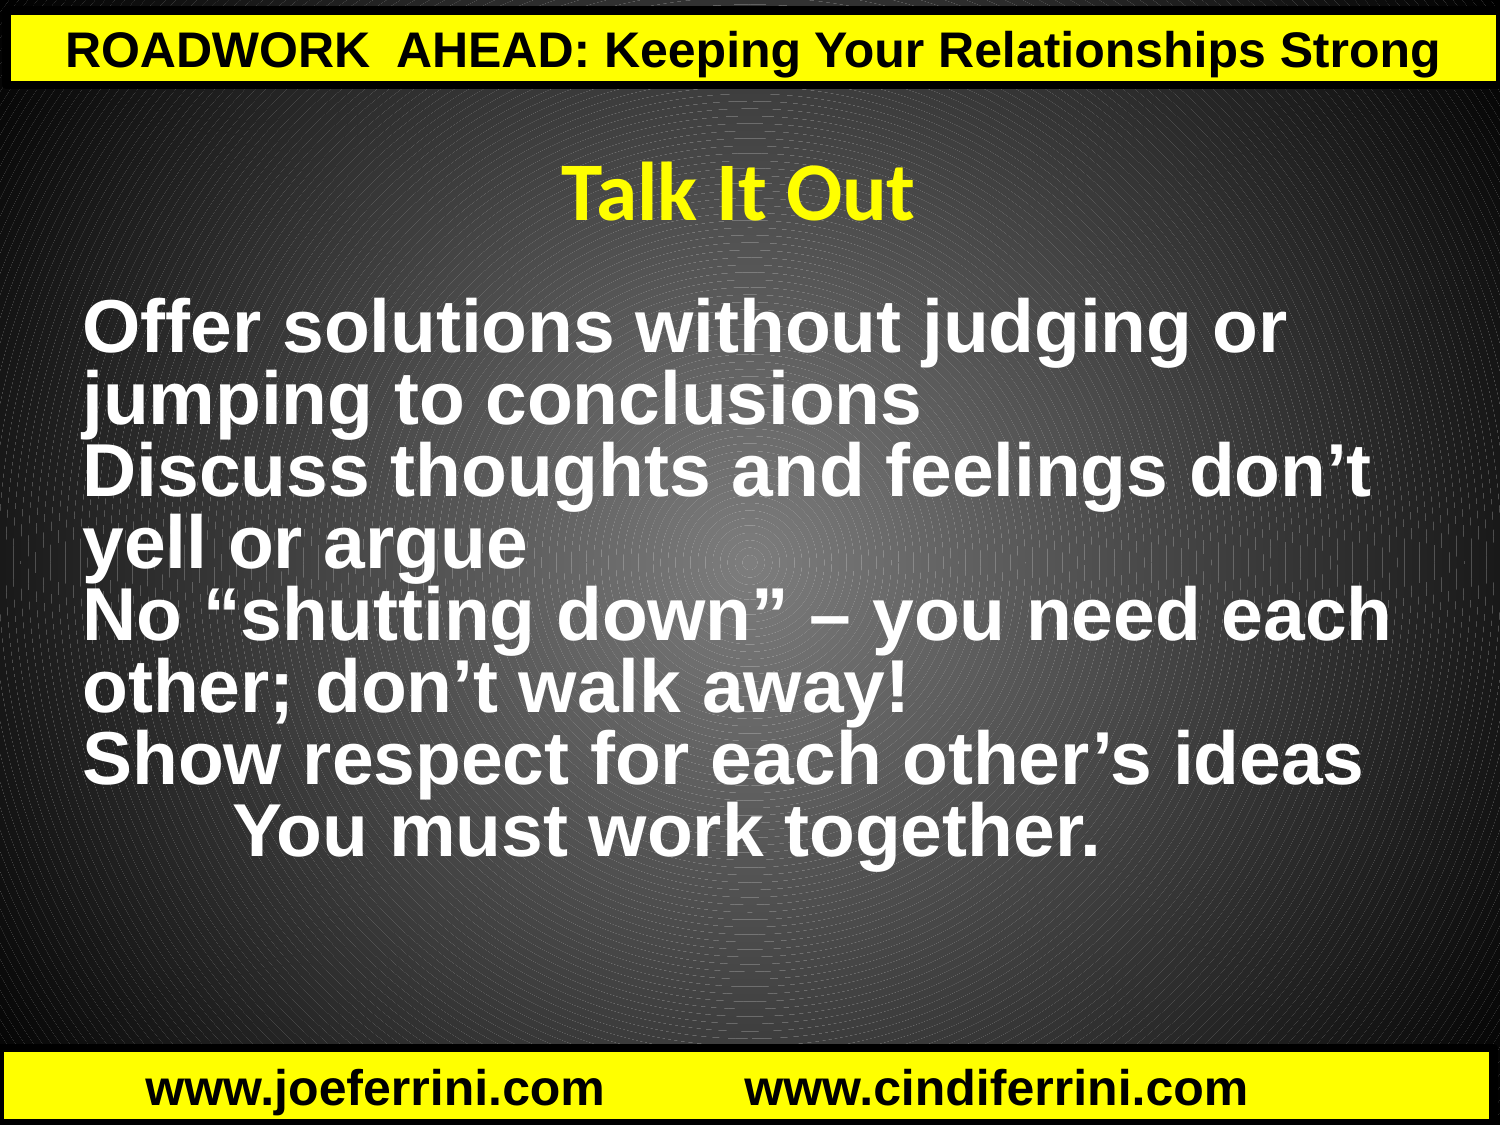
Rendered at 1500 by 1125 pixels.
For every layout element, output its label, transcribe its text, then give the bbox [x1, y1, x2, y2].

list Offer solutions without judging or jumping to conclusions Discuss thoughts and feelings don’t yell or argue No “shutting down” – you need each other; don’t walk away! Show respect for each other’s ideas You must work together. [67, 287, 1418, 1030]
title Talk It Out [63, 129, 1414, 317]
